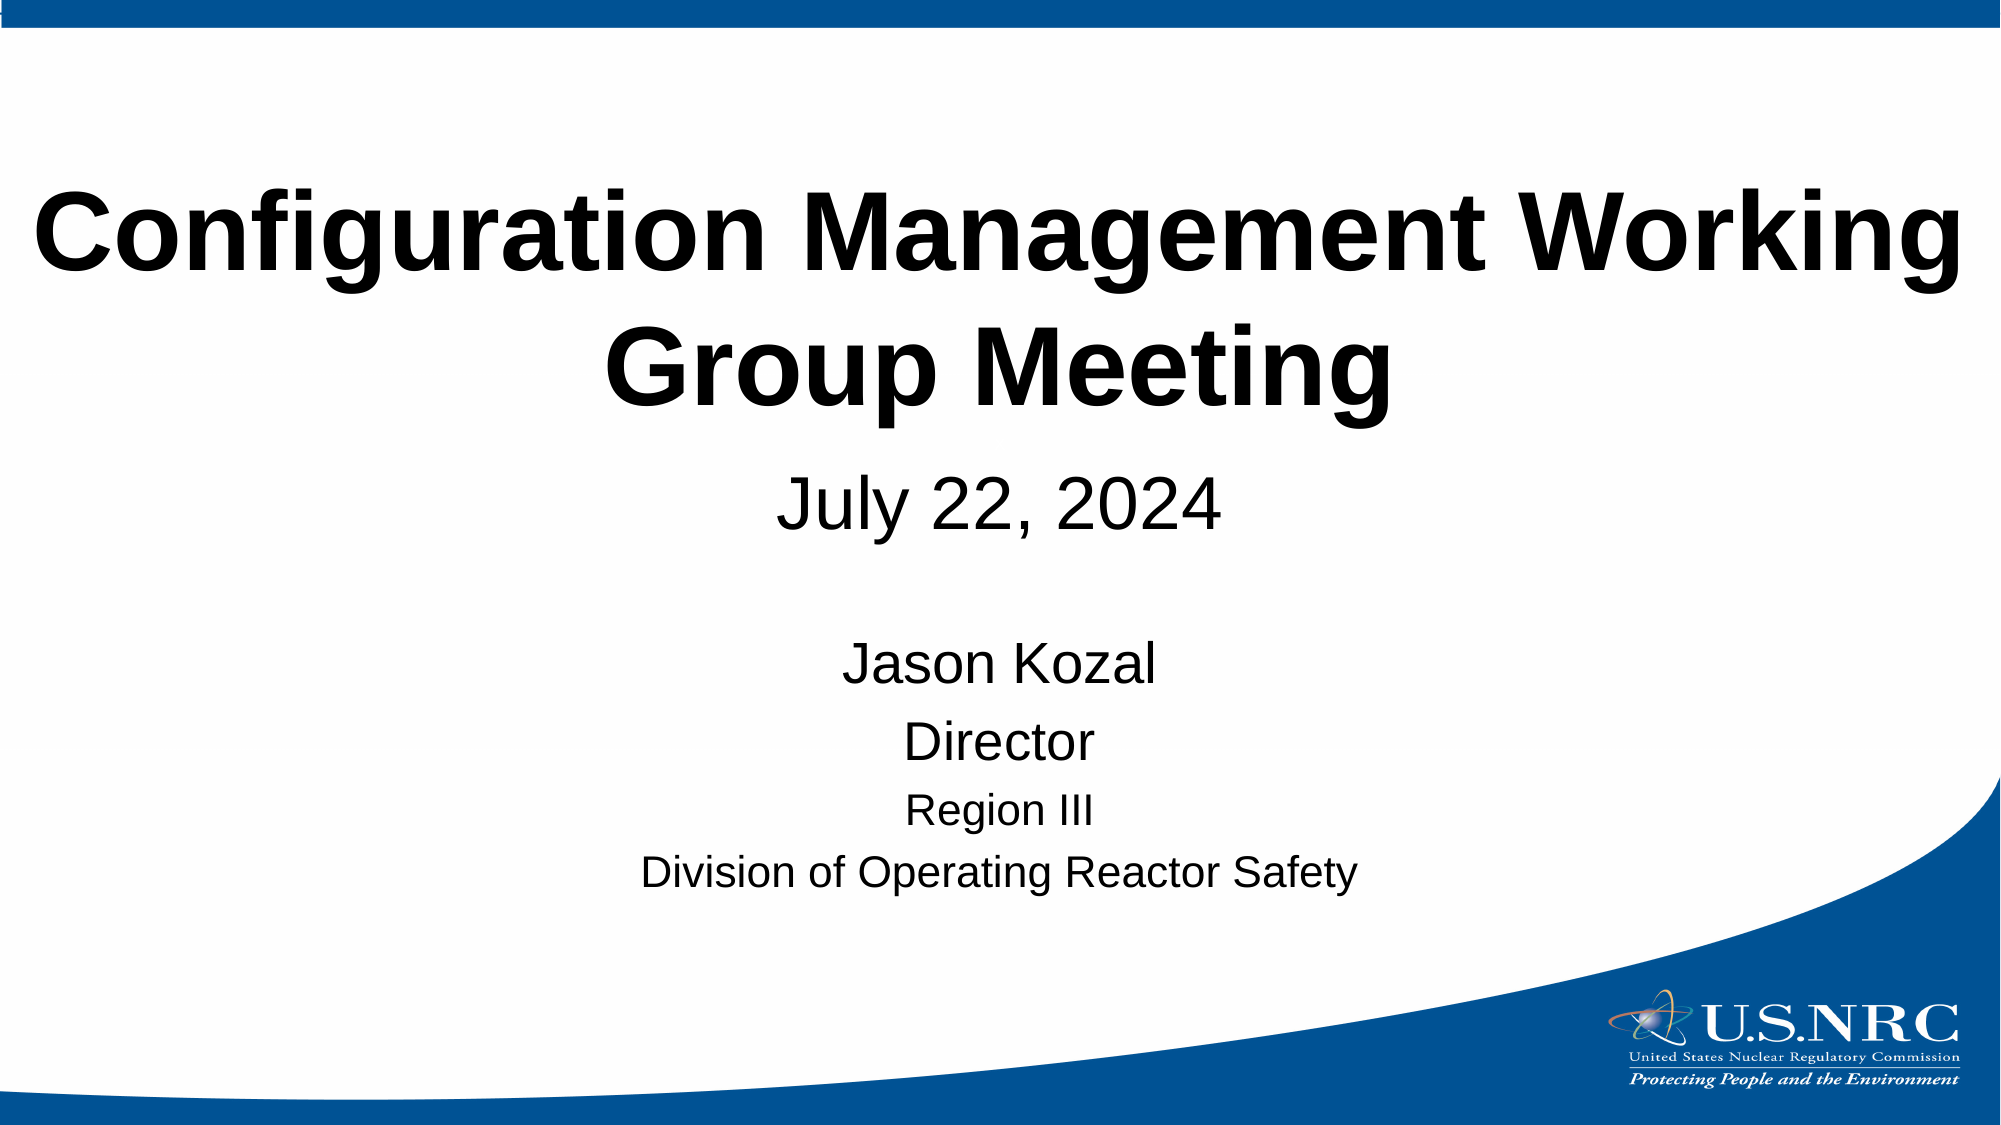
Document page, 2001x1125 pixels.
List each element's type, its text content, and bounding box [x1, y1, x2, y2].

title Configuration Management Working Group Meeting x July 22, 2024 [0, 33, 2000, 670]
subtitle Jason Kozal Director Region III Division of Operating Reactor Safety [300, 618, 1700, 906]
picture [0, 0, 2001, 1125]
